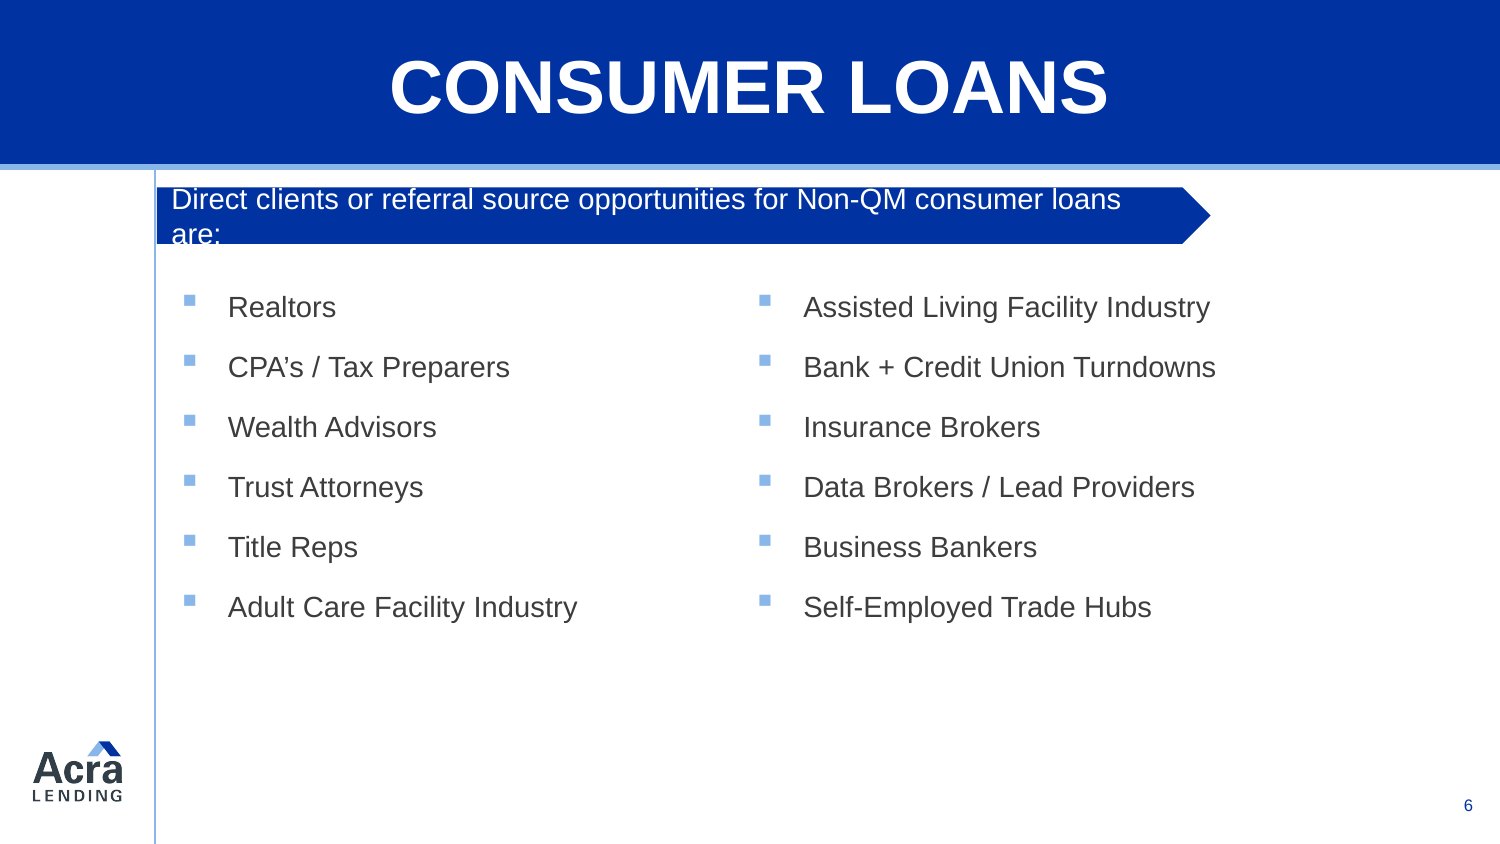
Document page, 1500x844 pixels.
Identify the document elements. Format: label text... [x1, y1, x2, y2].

slide_number 6 [1398, 779, 1489, 832]
text_box CONSUMER LOANS [0, 0, 1500, 164]
picture [31, 740, 124, 803]
text_box Assisted Living Facility Industry Bank + Credit Union Turndowns Insurance Brokers Data Brokers / Lead Providers Business Bankers Self-Employed Trade Hubs [741, 234, 1330, 638]
text_box Realtors CPA’s / Tax Preparers Wealth Advisors Trust Attorneys Title Reps Adult Care Facility Industry [166, 234, 741, 638]
text_box Direct clients or referral source opportunities for Non-QM consumer loans are: [154, 185, 1213, 246]
